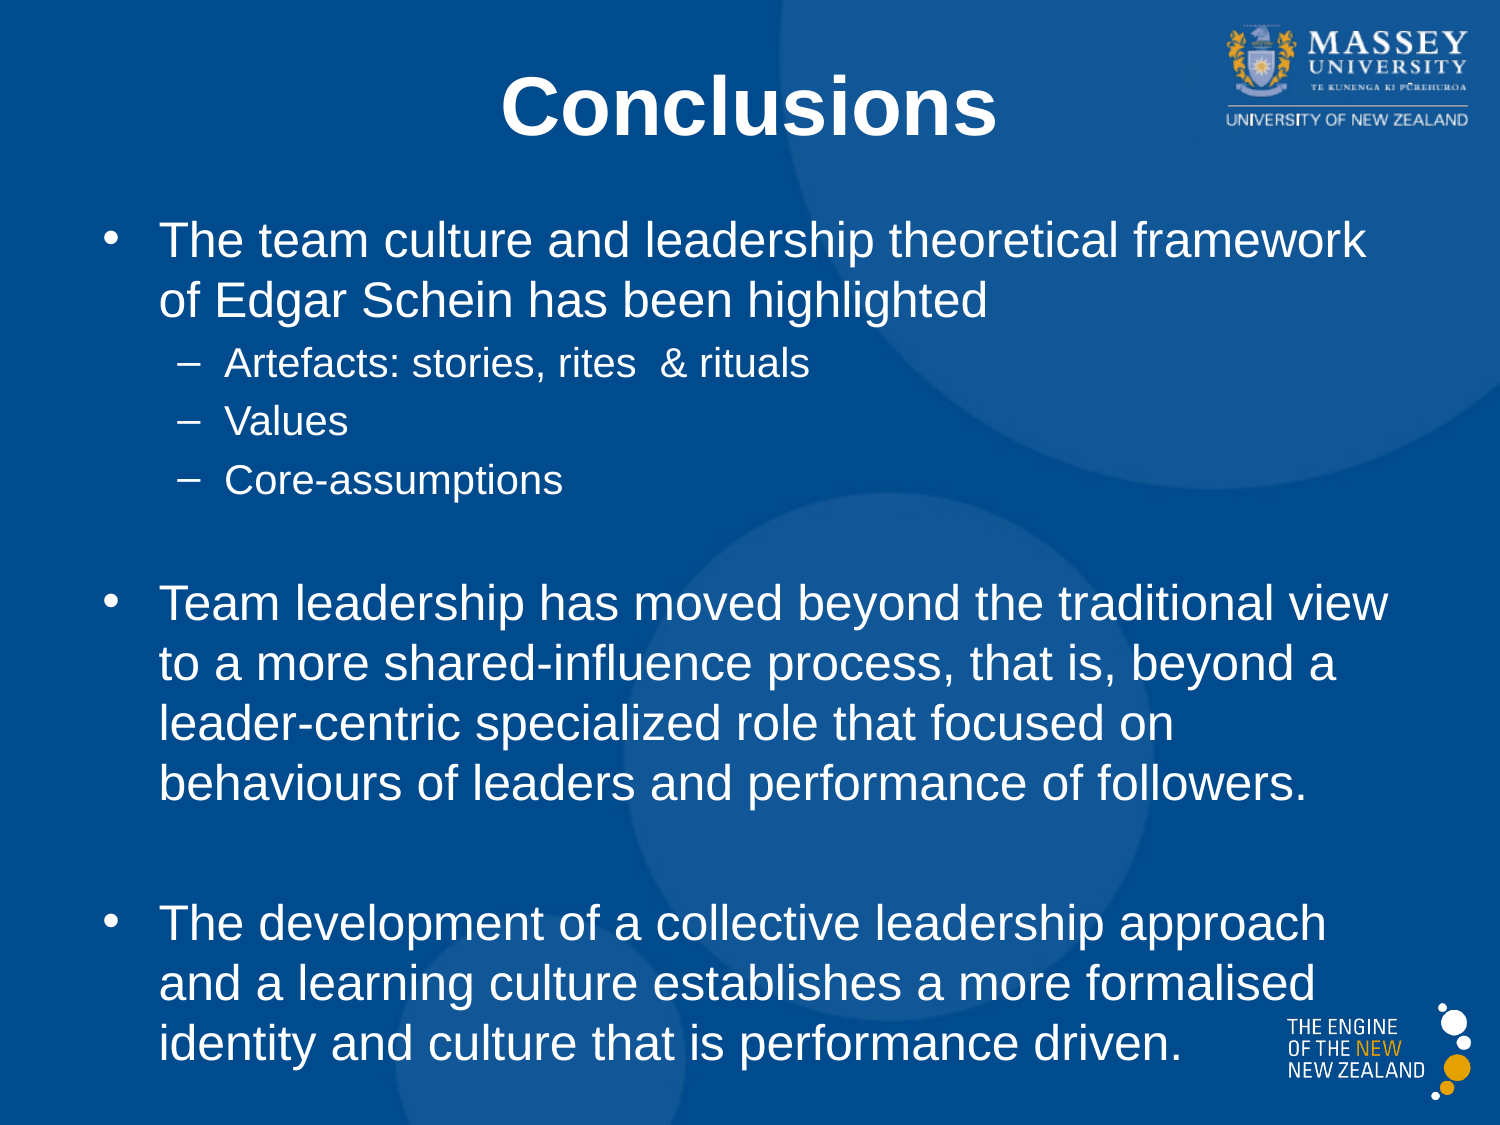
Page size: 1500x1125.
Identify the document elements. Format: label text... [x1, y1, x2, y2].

title Conclusions [75, 45, 1425, 233]
list The team culture and leadership theoretical framework of Edgar Schein has been highlighted Artefacts: stories, rites & rituals Values Core-assumptions Team leadership has moved beyond the traditional view to a more shared-influence process, that is, beyond a leader-centric specialized role that focused on behaviours of leaders and performance of followers. The development of a collective leadership approach and a learning culture establishes a more formalised identity and culture that is performance driven. [87, 200, 1438, 943]
picture [0, 0, 1500, 1125]
